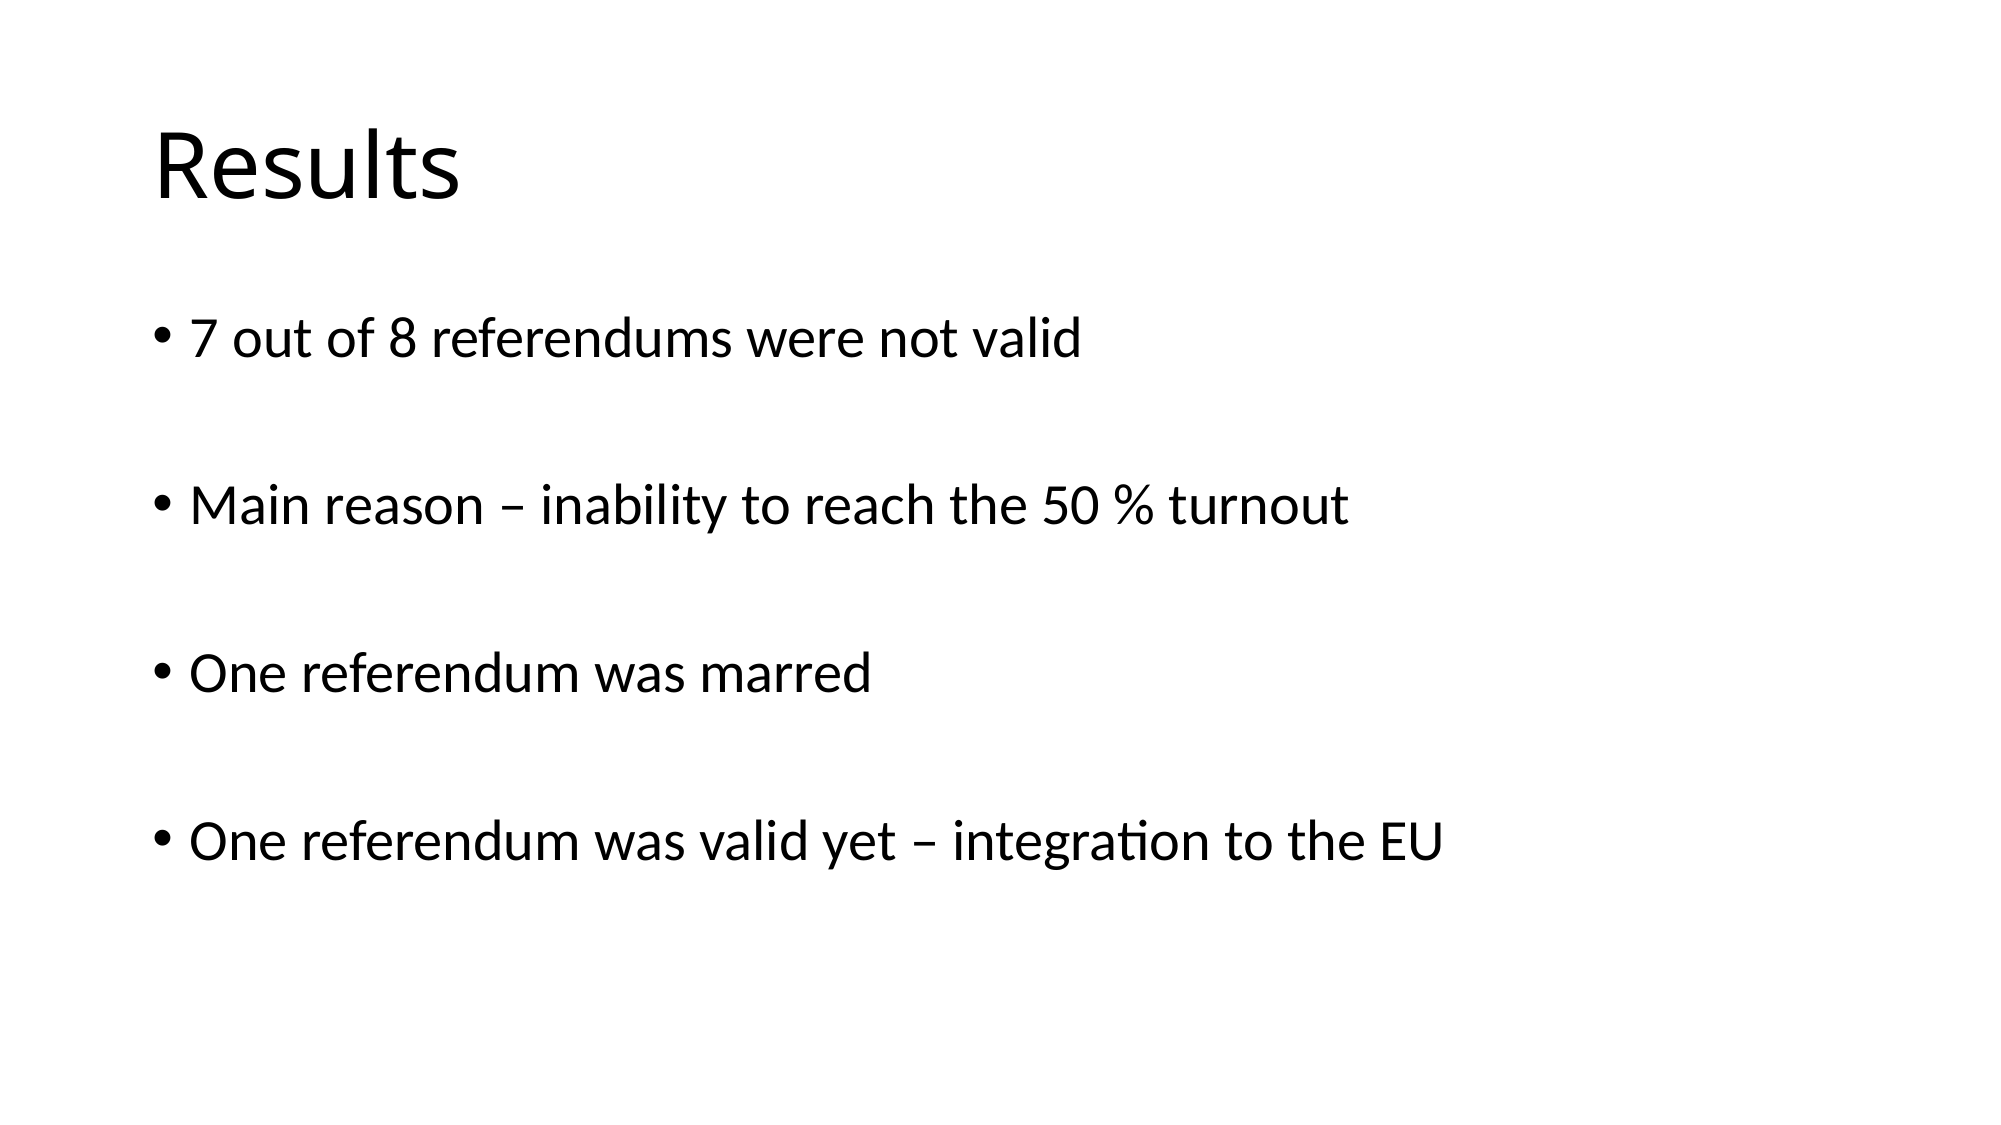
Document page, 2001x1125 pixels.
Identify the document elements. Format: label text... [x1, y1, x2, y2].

title Results [137, 59, 1863, 278]
list 7 out of 8 referendums were not valid Main reason – inability to reach the 50 % turnout One referendum was marred One referendum was valid yet – integration to the EU [137, 299, 1863, 1014]
